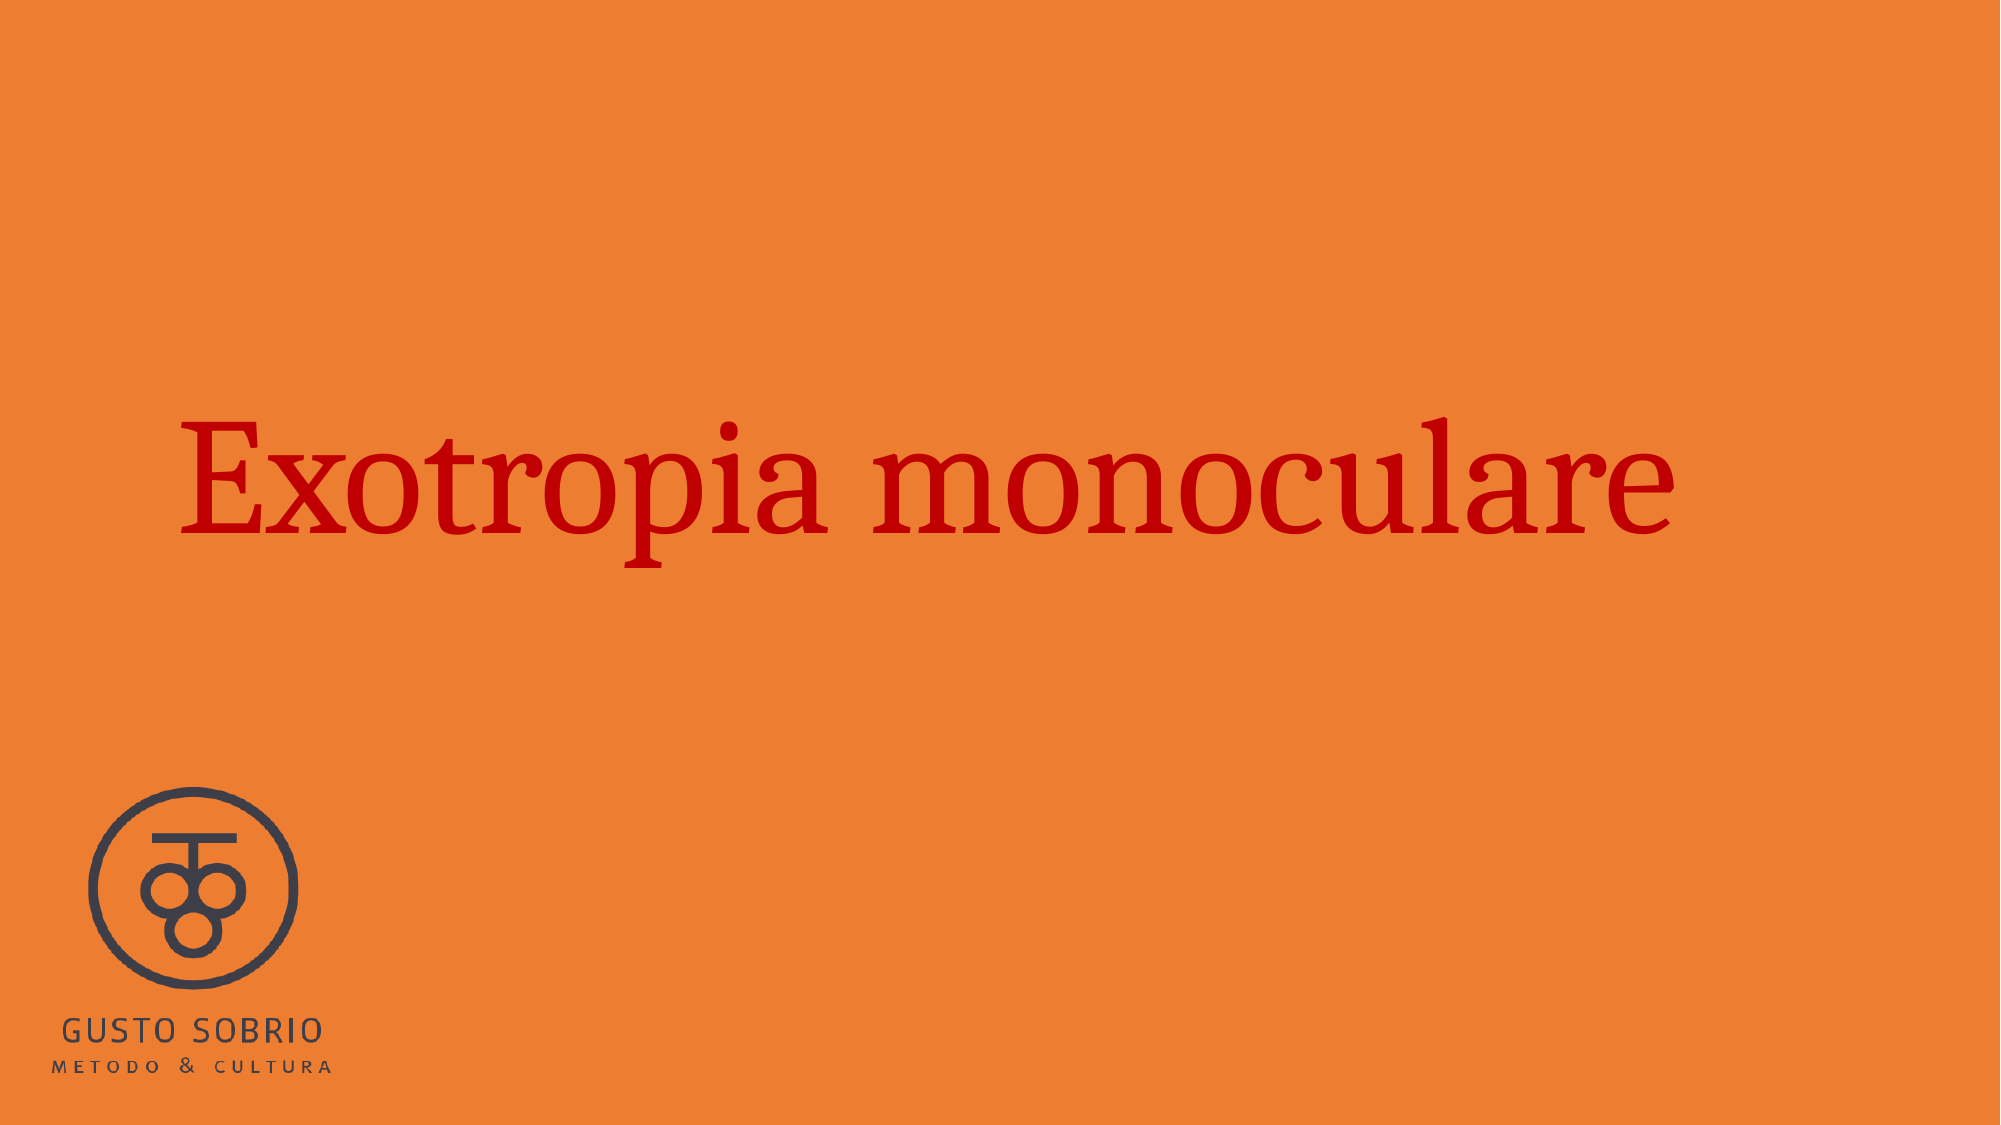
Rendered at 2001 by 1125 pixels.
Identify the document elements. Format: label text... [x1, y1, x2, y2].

title Exotropia monoculare [161, 62, 1887, 896]
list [49, 787, 336, 1077]
